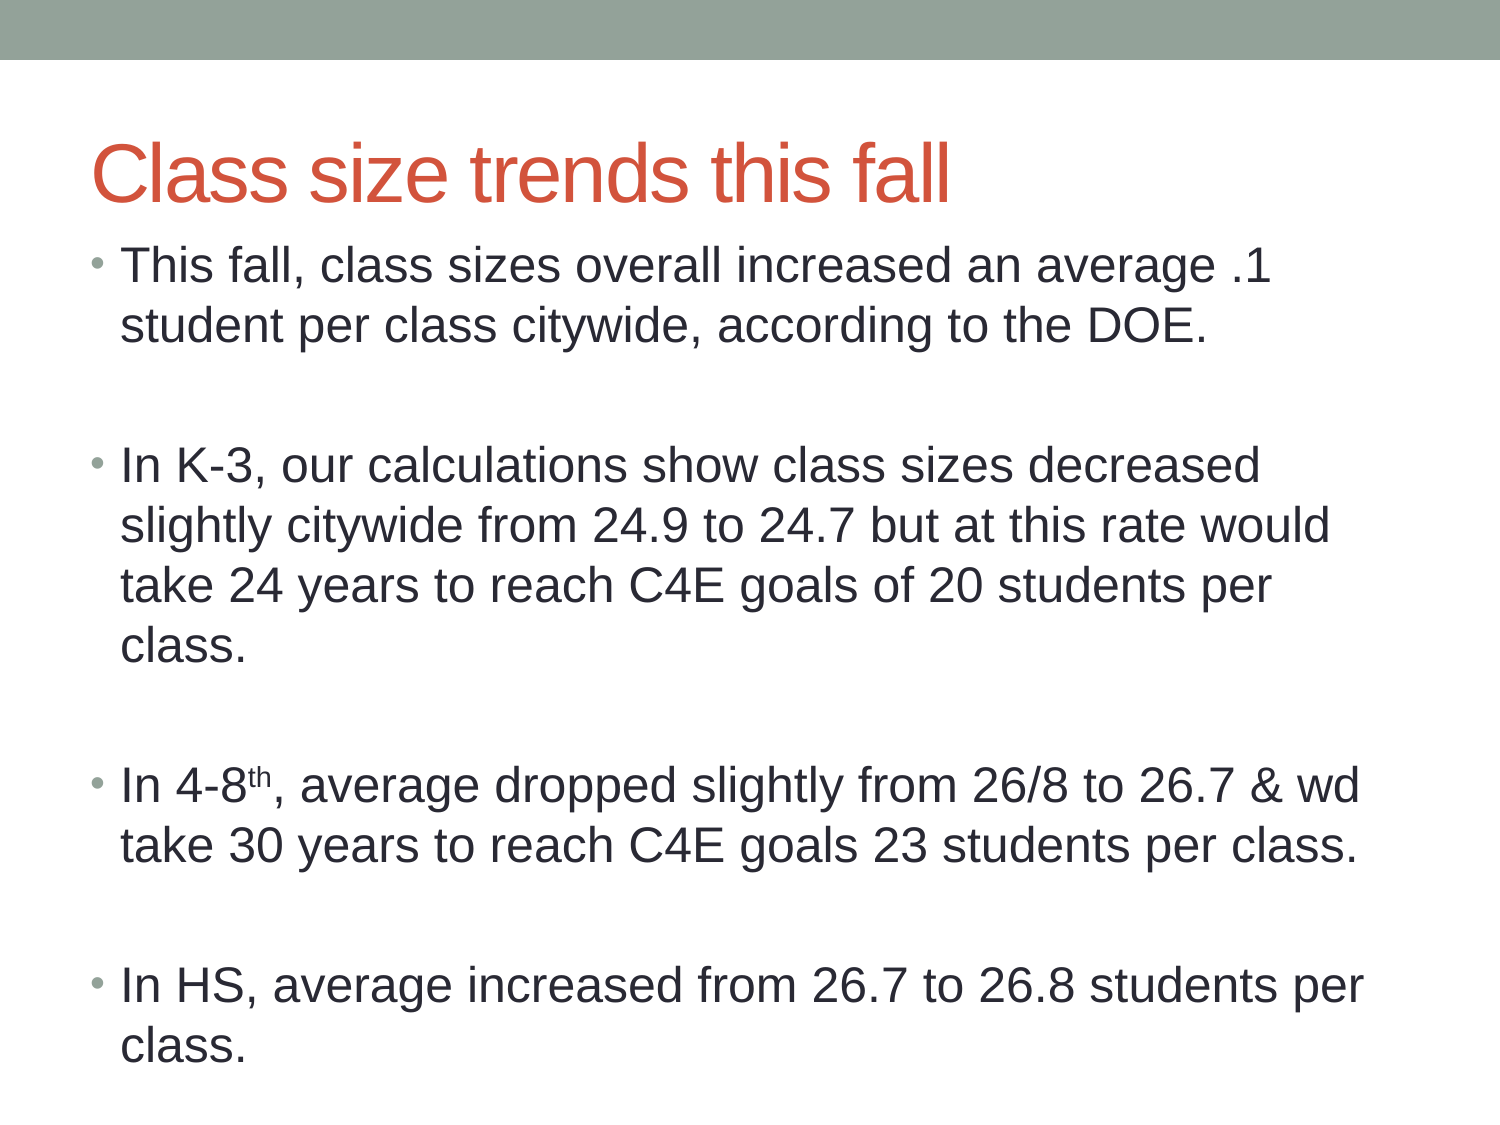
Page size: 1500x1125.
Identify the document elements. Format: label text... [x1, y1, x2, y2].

title Class size trends this fall [75, 87, 1425, 224]
list This fall, class sizes overall increased an average .1 student per class citywide, according to the DOE. In K-3, our calculations show class sizes decreased slightly citywide from 24.9 to 24.7 but at this rate would take 24 years to reach C4E goals of 20 students per class. In 4-8th, average dropped slightly from 26/8 to 26.7 & wd take 30 years to reach C4E goals 23 students per class. In HS, average increased from 26.7 to 26.8 students per class. [75, 224, 1425, 1063]
